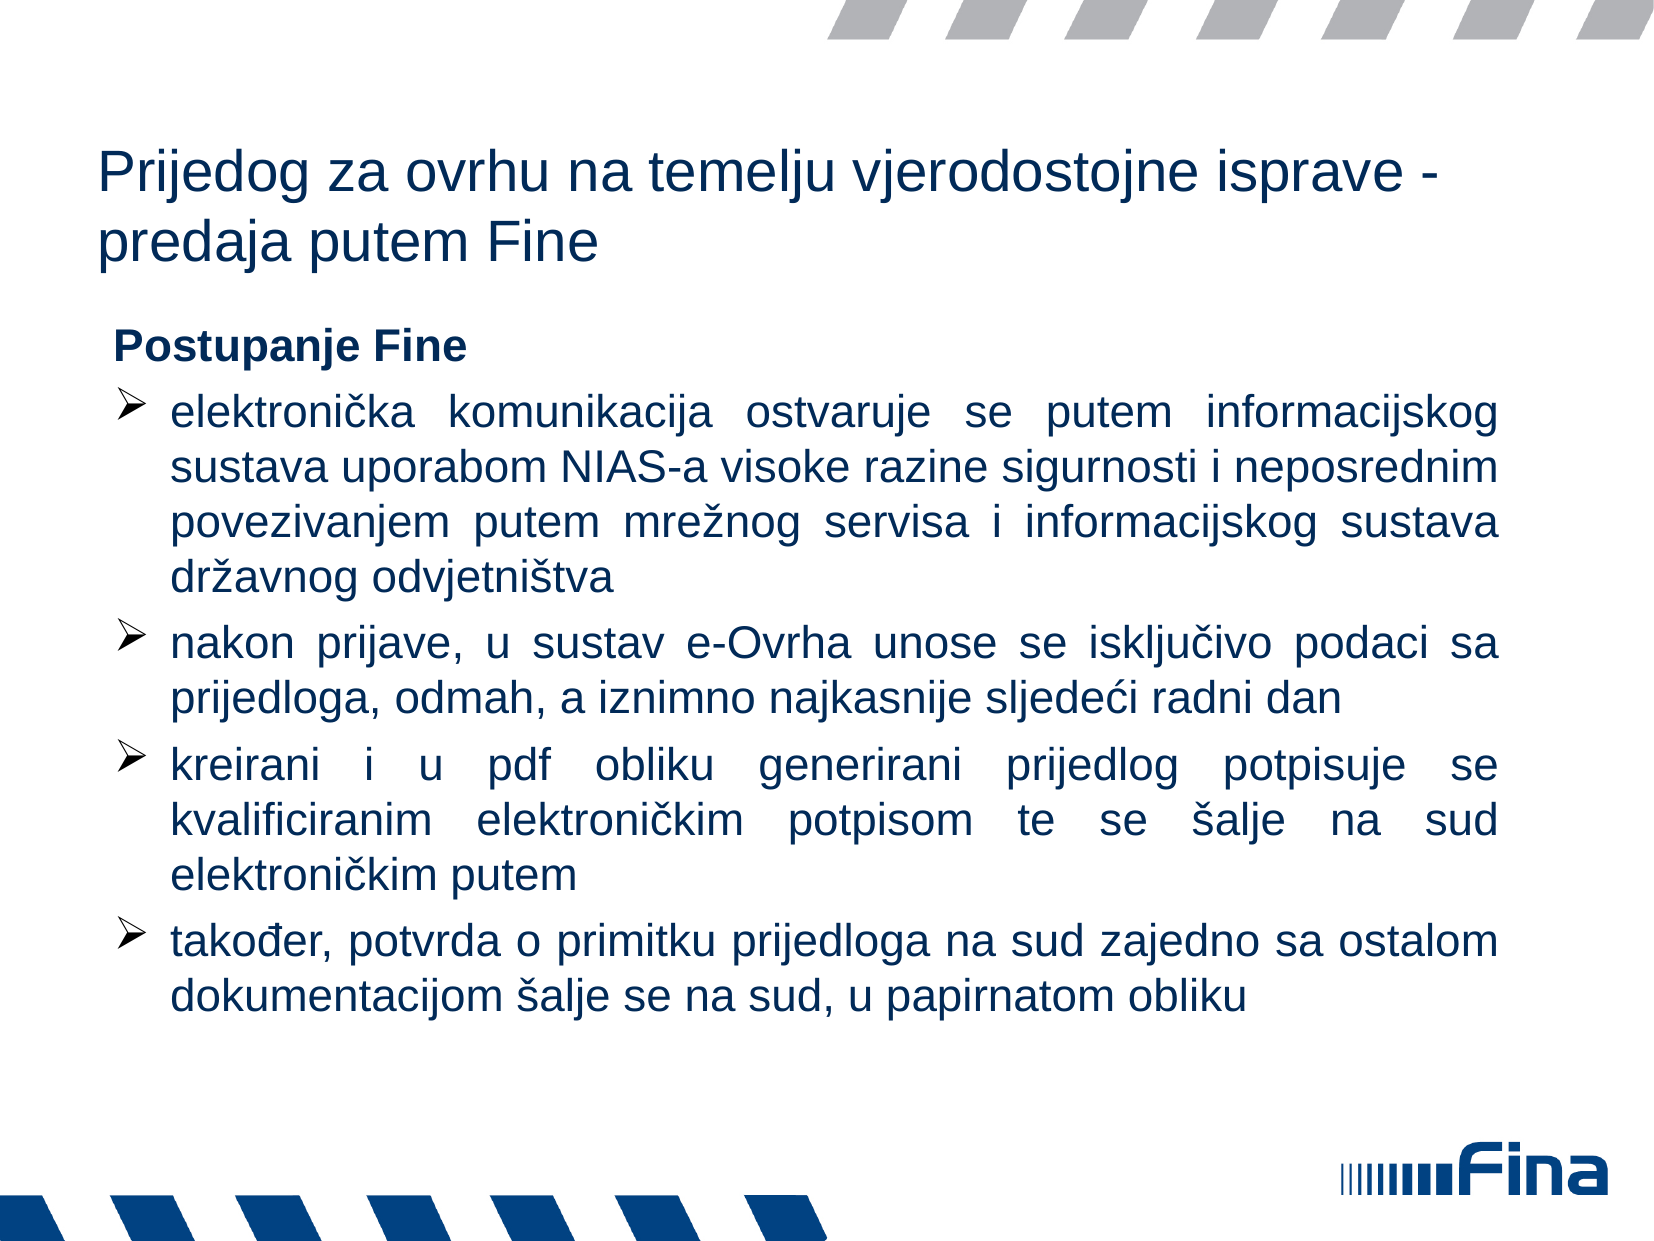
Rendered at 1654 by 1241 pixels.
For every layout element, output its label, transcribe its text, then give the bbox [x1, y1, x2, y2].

list Postupanje Fine elektronička komunikacija ostvaruje se putem informacijskog sustava uporabom NIAS-a visoke razine sigurnosti i neposrednim povezivanjem putem mrežnog servisa i informacijskog sustava državnog odvjetništva nakon prijave, u sustav e-Ovrha unose se isključivo podaci sa prijedloga, odmah, a iznimno najkasnije sljedeći radni dan kreirani i u pdf obliku generirani prijedlog potpisuje se kvalificiranim elektroničkim potpisom te se šalje na sud elektroničkim putem također, potvrda o primitku prijedloga na sud zajedno sa ostalom dokumentacijom šalje se na sud, u papirnatom obliku [99, 307, 1515, 1102]
picture [0, 0, 1654, 1241]
title Prijedog za ovrhu na temelju vjerodostojne isprave - predaja putem Fine [82, 125, 1516, 207]
